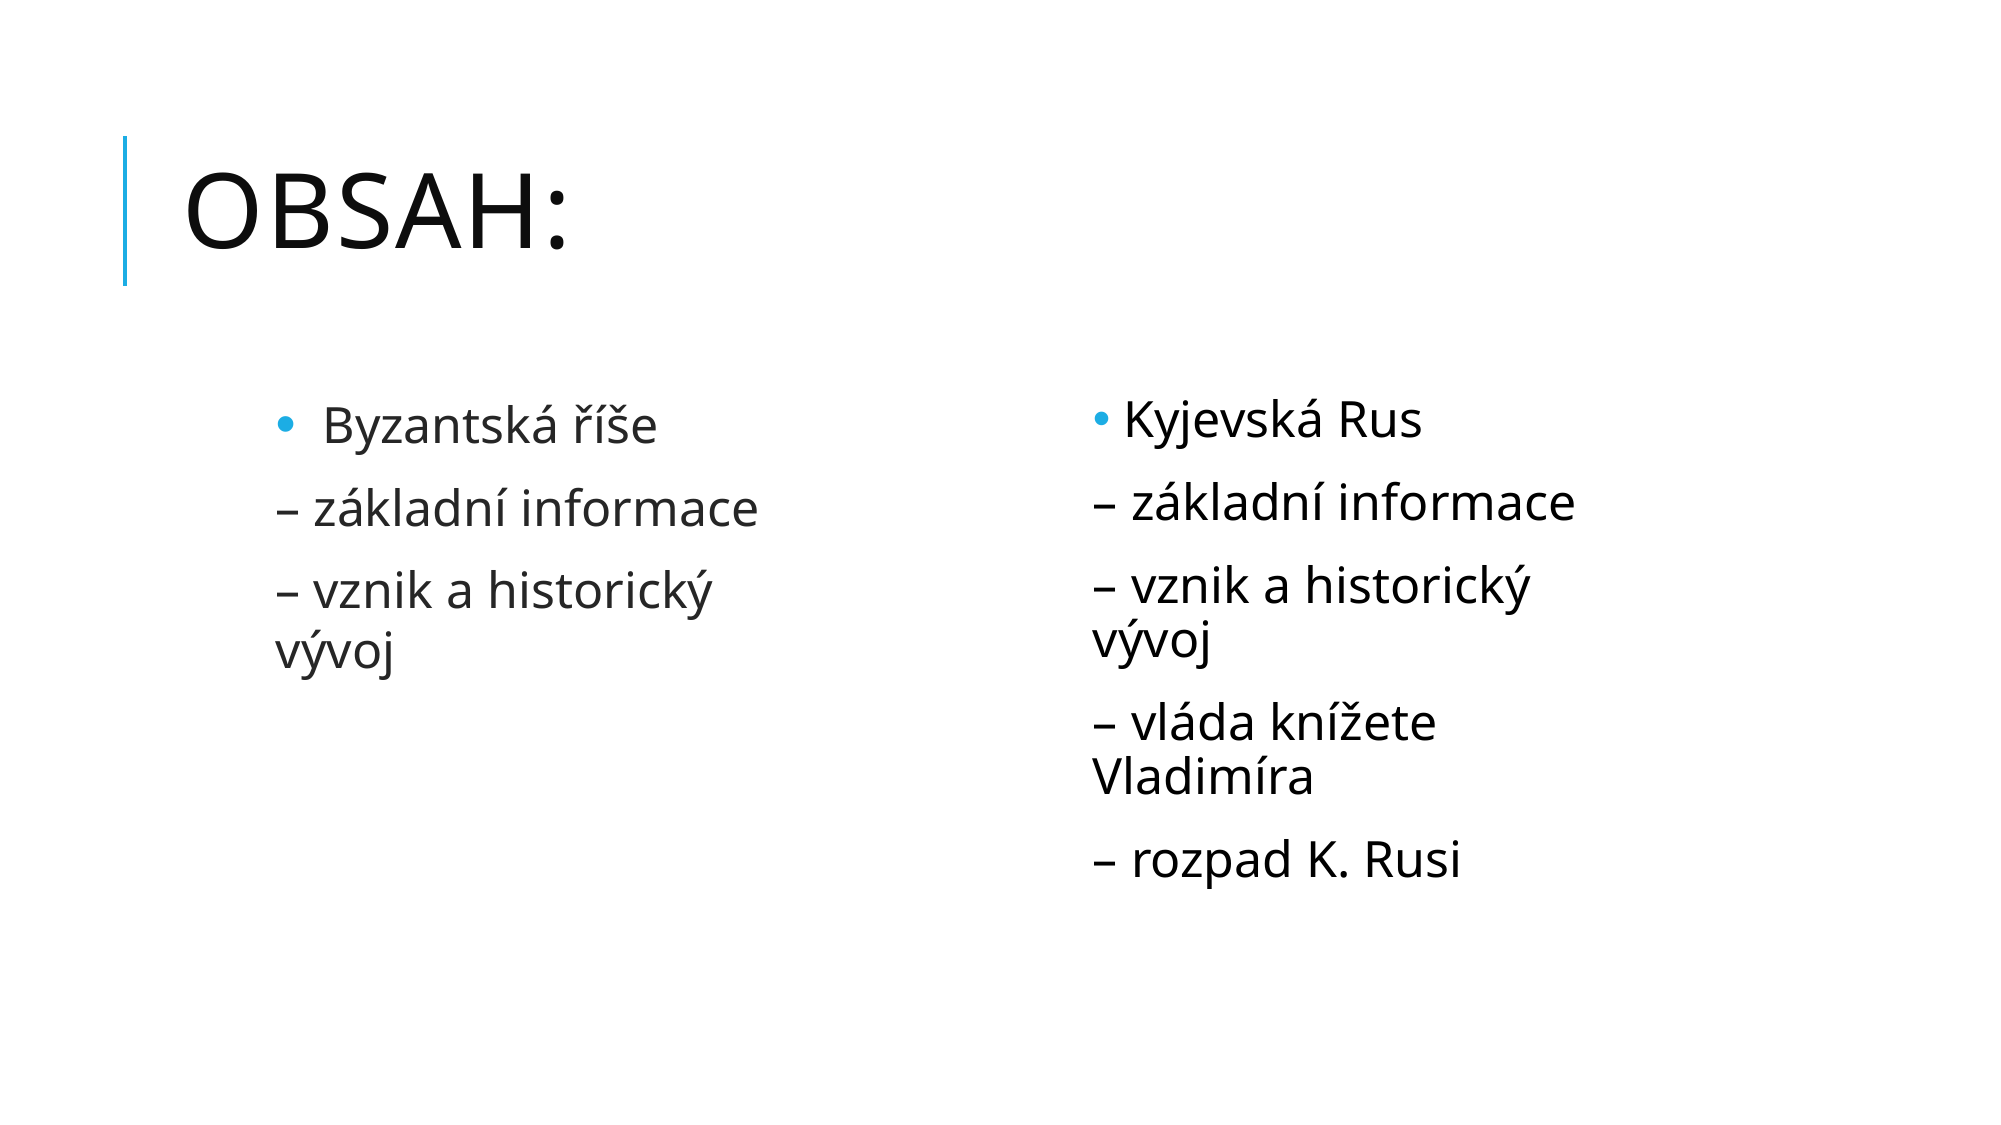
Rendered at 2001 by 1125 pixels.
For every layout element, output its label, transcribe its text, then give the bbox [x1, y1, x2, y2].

text_box Byzantská říše – základní informace – vznik a historický vývoj [260, 386, 836, 931]
title Obsah: [168, 96, 1763, 342]
list Kyjevská Rus – základní informace – vznik a historický vývoj – vláda knížete Vladimíra – rozpad K. Rusi [1085, 386, 1661, 931]
